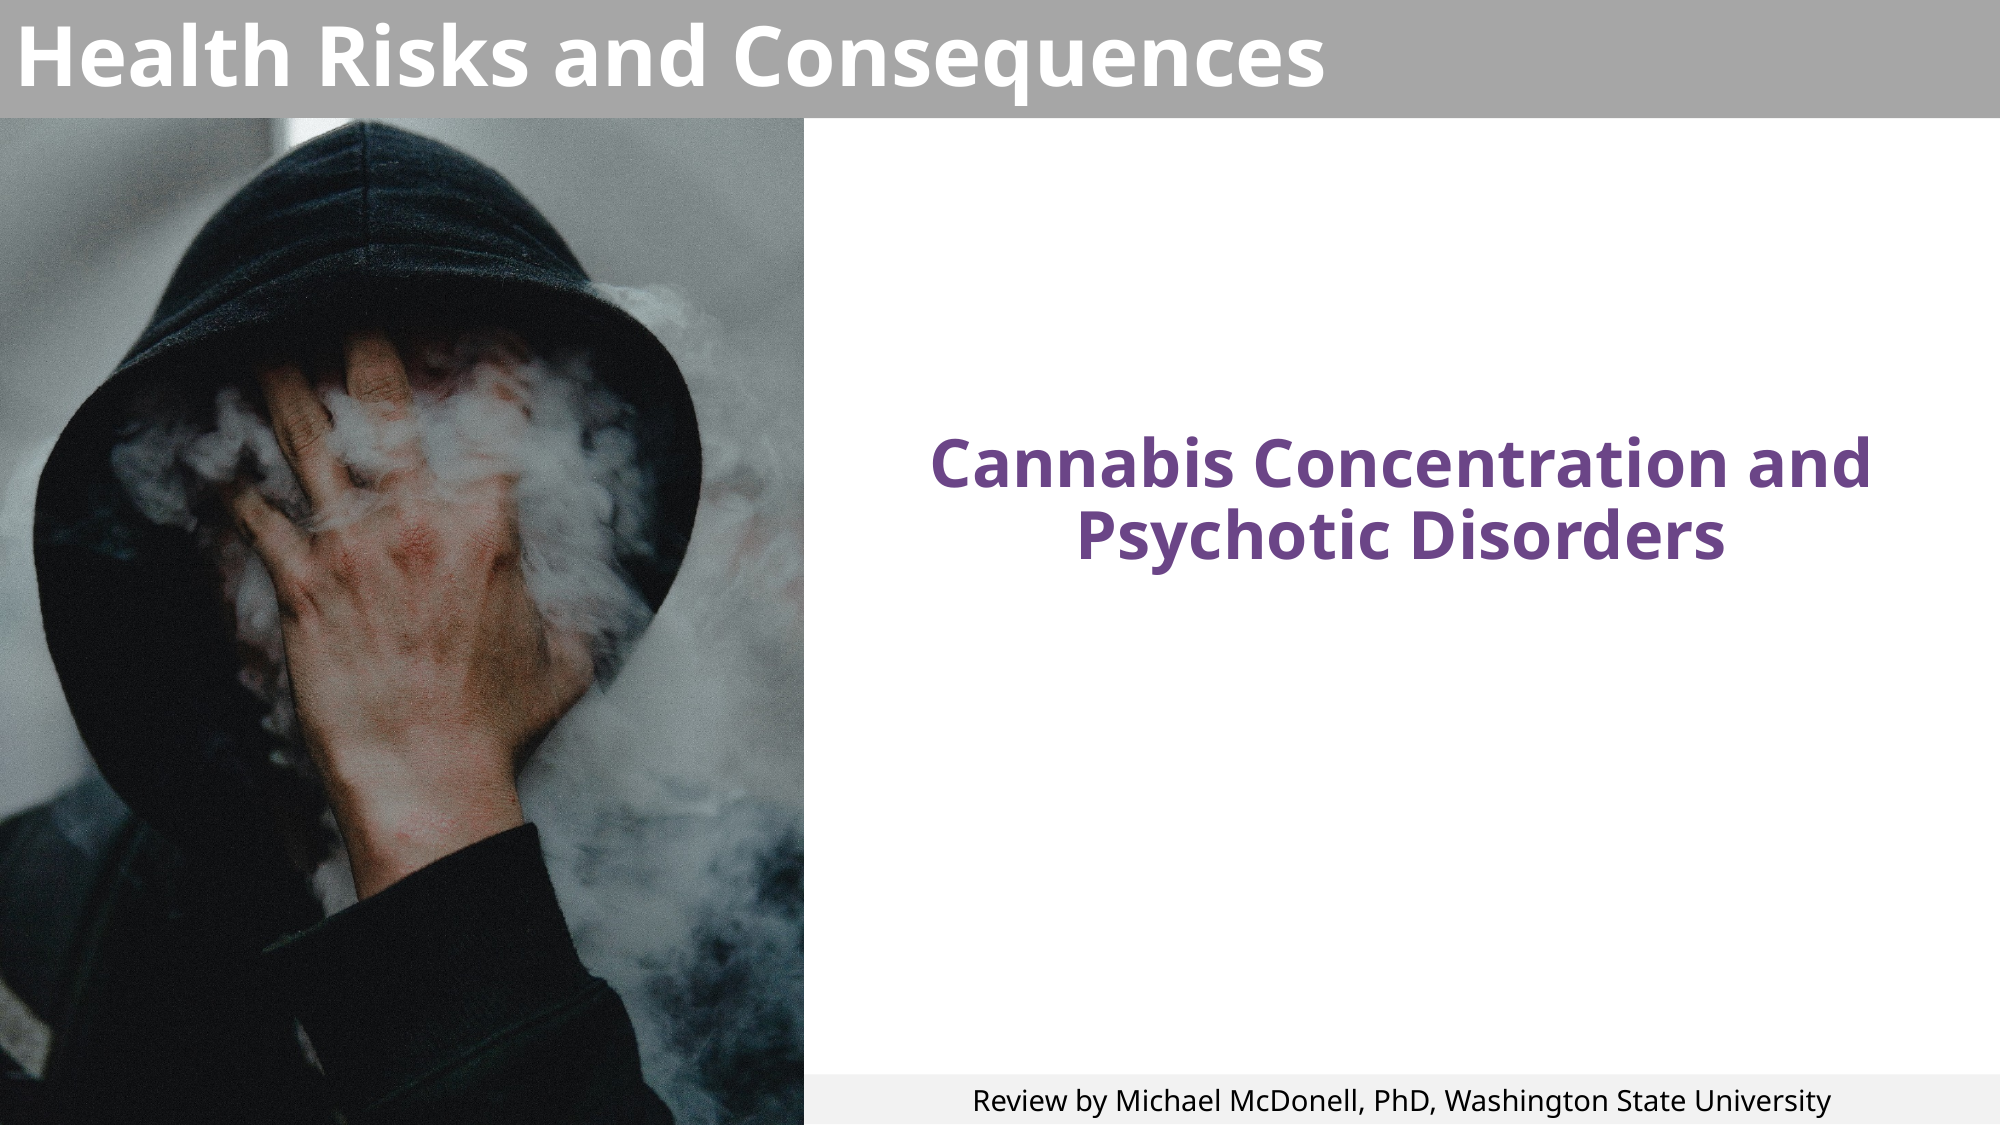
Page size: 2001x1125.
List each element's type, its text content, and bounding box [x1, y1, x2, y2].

text_box Health Risks and Consequences [0, 0, 2000, 119]
picture [0, 118, 805, 1125]
list Cannabis Concentration and Psychotic Disorders [866, 422, 1937, 623]
text_box Review by Michael McDonell, PhD, Washington State University [805, 1074, 2000, 1125]
